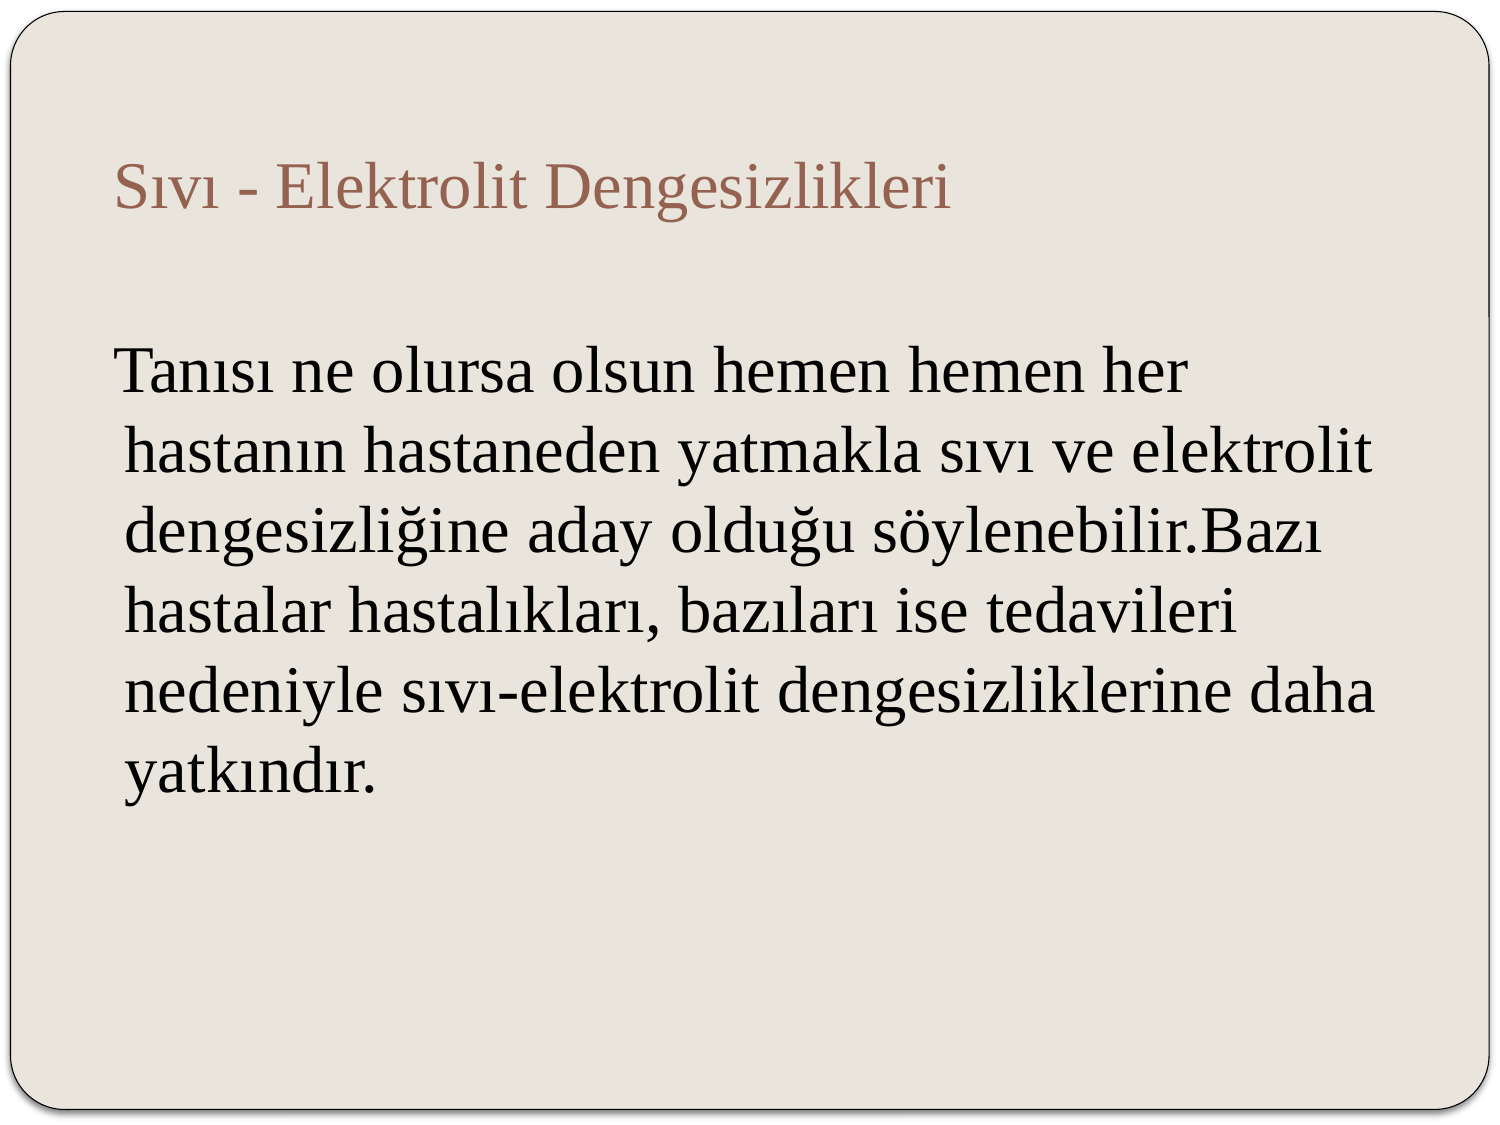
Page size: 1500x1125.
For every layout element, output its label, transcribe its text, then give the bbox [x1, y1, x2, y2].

list Sıvı - Elektrolit Dengesizlikleri Tanısı ne olursa olsun hemen hemen her hastanın hastaneden yatmakla sıvı ve elektrolit dengesizliğine aday olduğu söylenebilir.Bazı hastalar hastalıkları, bazıları ise tedavileri nedeniyle sıvı-elektrolit dengesizliklerine daha yatkındır. [64, 42, 1425, 1047]
